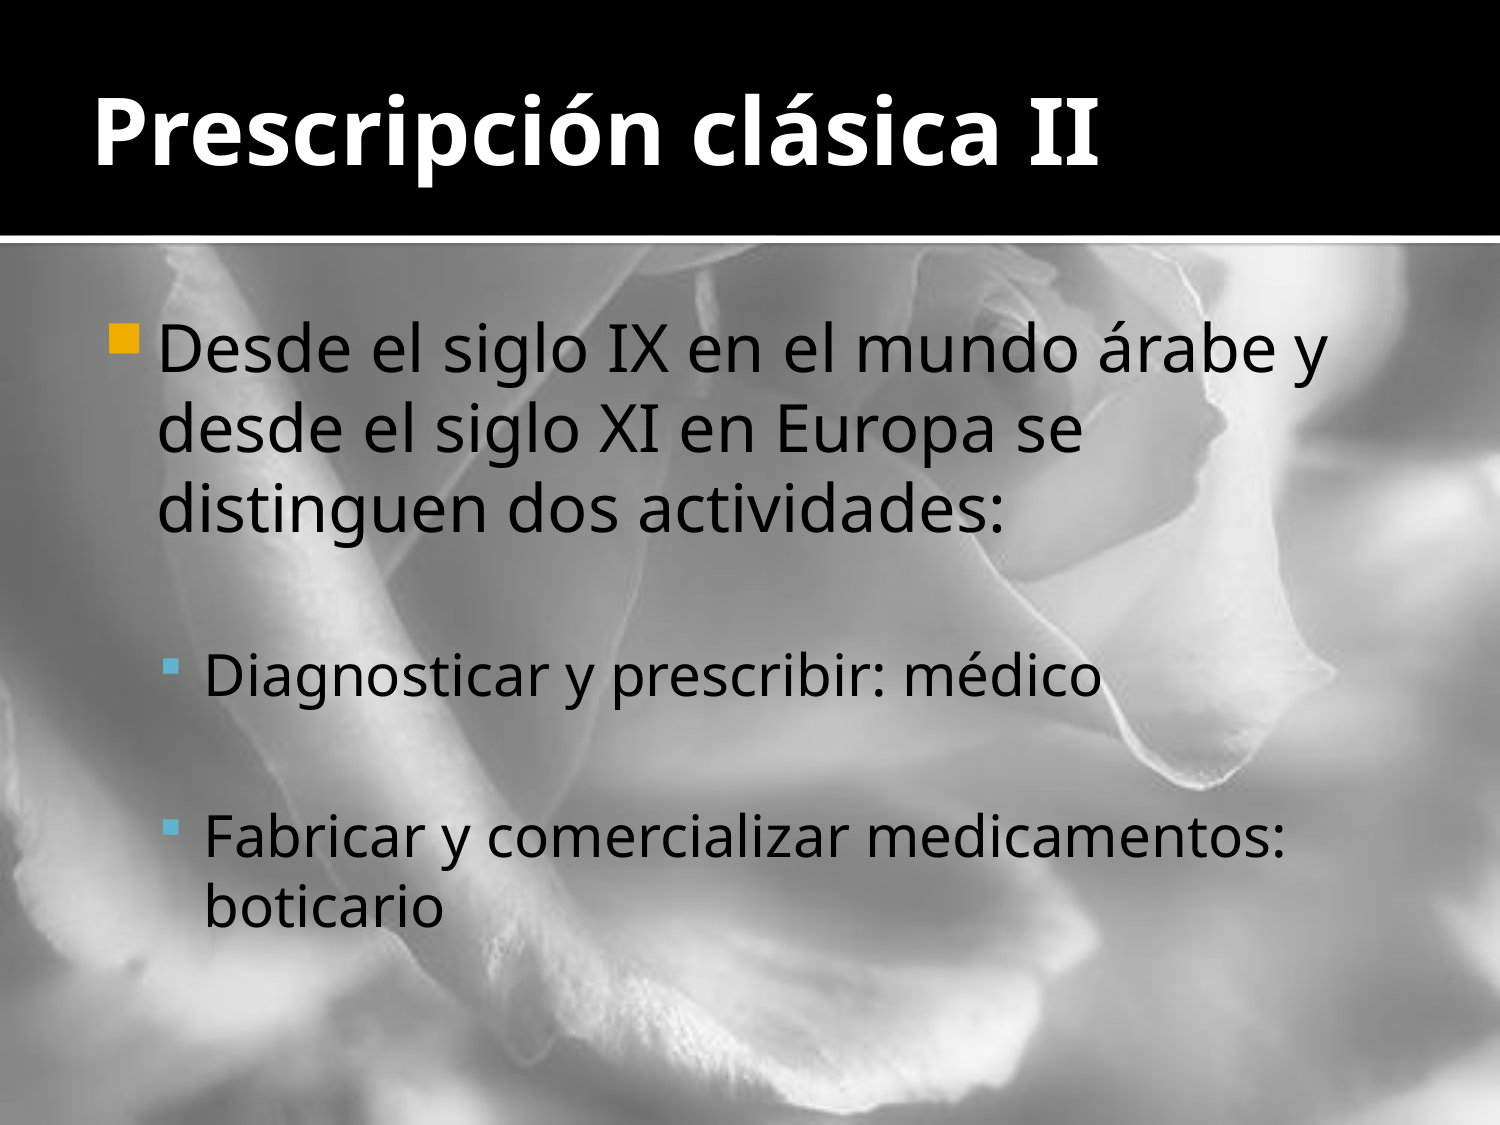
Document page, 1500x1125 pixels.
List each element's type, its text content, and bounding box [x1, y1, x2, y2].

list Desde el siglo IX en el mundo árabe y desde el siglo XI en Europa se distinguen dos actividades: Diagnosticar y prescribir: médico Fabricar y comercializar medicamentos: boticario [75, 291, 1425, 1050]
title Prescripción clásica II [75, 25, 1425, 231]
